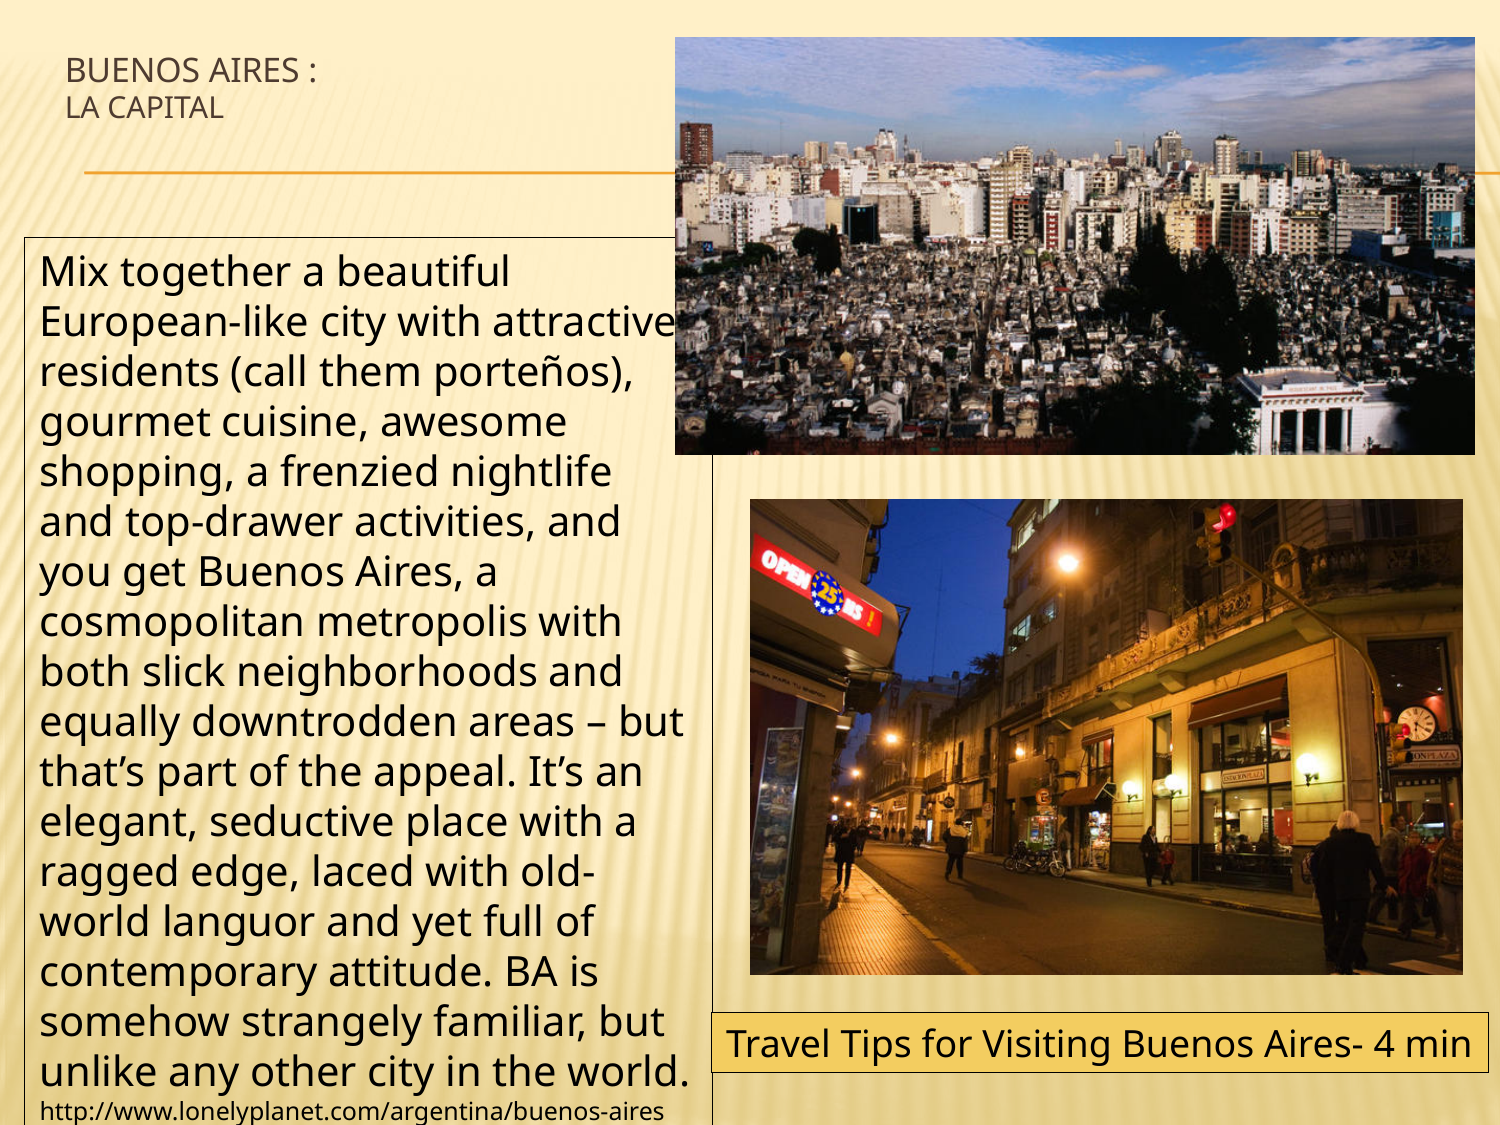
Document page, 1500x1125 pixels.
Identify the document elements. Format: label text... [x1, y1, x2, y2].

picture [674, 37, 1476, 455]
text_box Travel Tips for Visiting Buenos Aires- 4 min [711, 1012, 1489, 1073]
text_box Mix together a beautiful European-like city with attractive residents (call them porteños), gourmet cuisine, awesome shopping, a frenzied nightlife and top-drawer activities, and you get Buenos Aires, a cosmopolitan metropolis with both slick neighborhoods and equally downtrodden areas – but that’s part of the appeal. It’s an elegant, seductive place with a ragged edge, laced with old-world languor and yet full of contemporary attitude. BA is somehow strangely familiar, but unlike any other city in the world. http://www.lonelyplanet.com/argentina/buenos-aires [24, 237, 713, 1125]
picture [749, 499, 1463, 976]
title Buenos Aires : La capital [50, 0, 800, 213]
